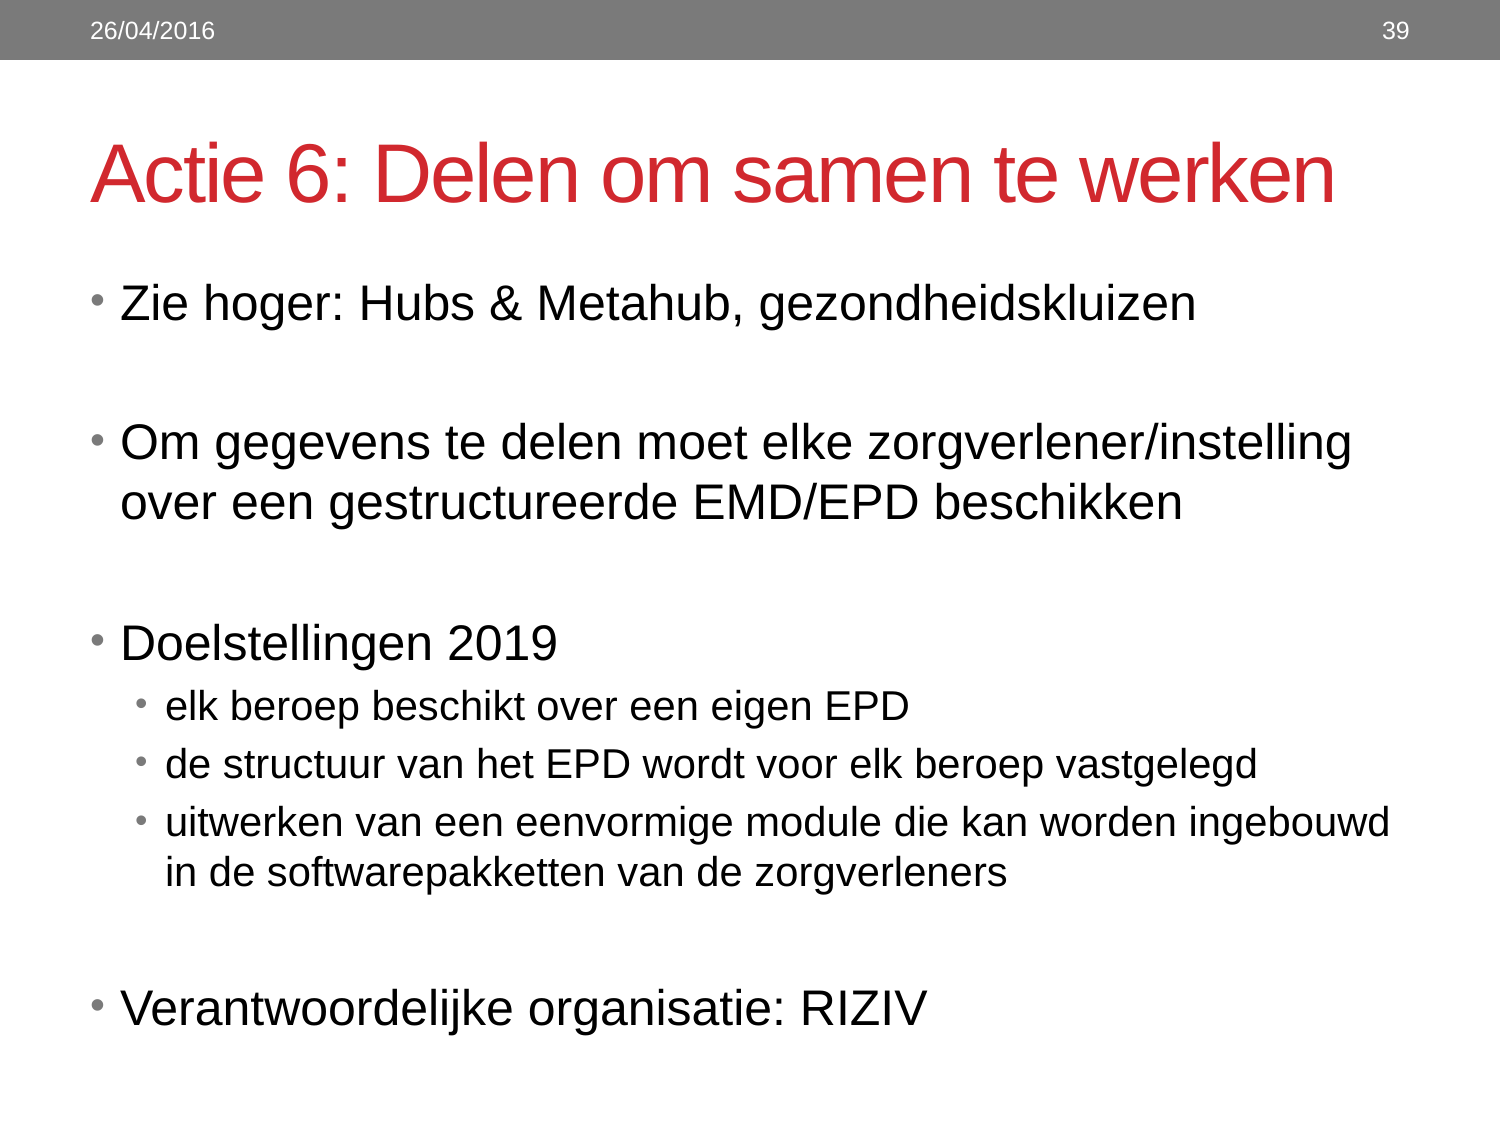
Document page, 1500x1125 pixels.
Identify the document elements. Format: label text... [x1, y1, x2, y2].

slide_number 39 [1250, 3, 1425, 57]
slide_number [75, 3, 550, 57]
list Zie hoger: Hubs & Metahub, gezondheidskluizen Om gegevens te delen moet elke zorgverlener/instelling over een gestructureerde EMD/EPD beschikken Doelstellingen 2019 elk beroep beschikt over een eigen EPD de structuur van het EPD wordt voor elk beroep vastgelegd uitwerken van een eenvormige module die kan worden ingebouwd in de softwarepakketten van de zorgverleners Verantwoordelijke organisatie: RIZIV [75, 262, 1425, 1063]
title Actie 6: Delen om samen te werken [75, 87, 1425, 250]
